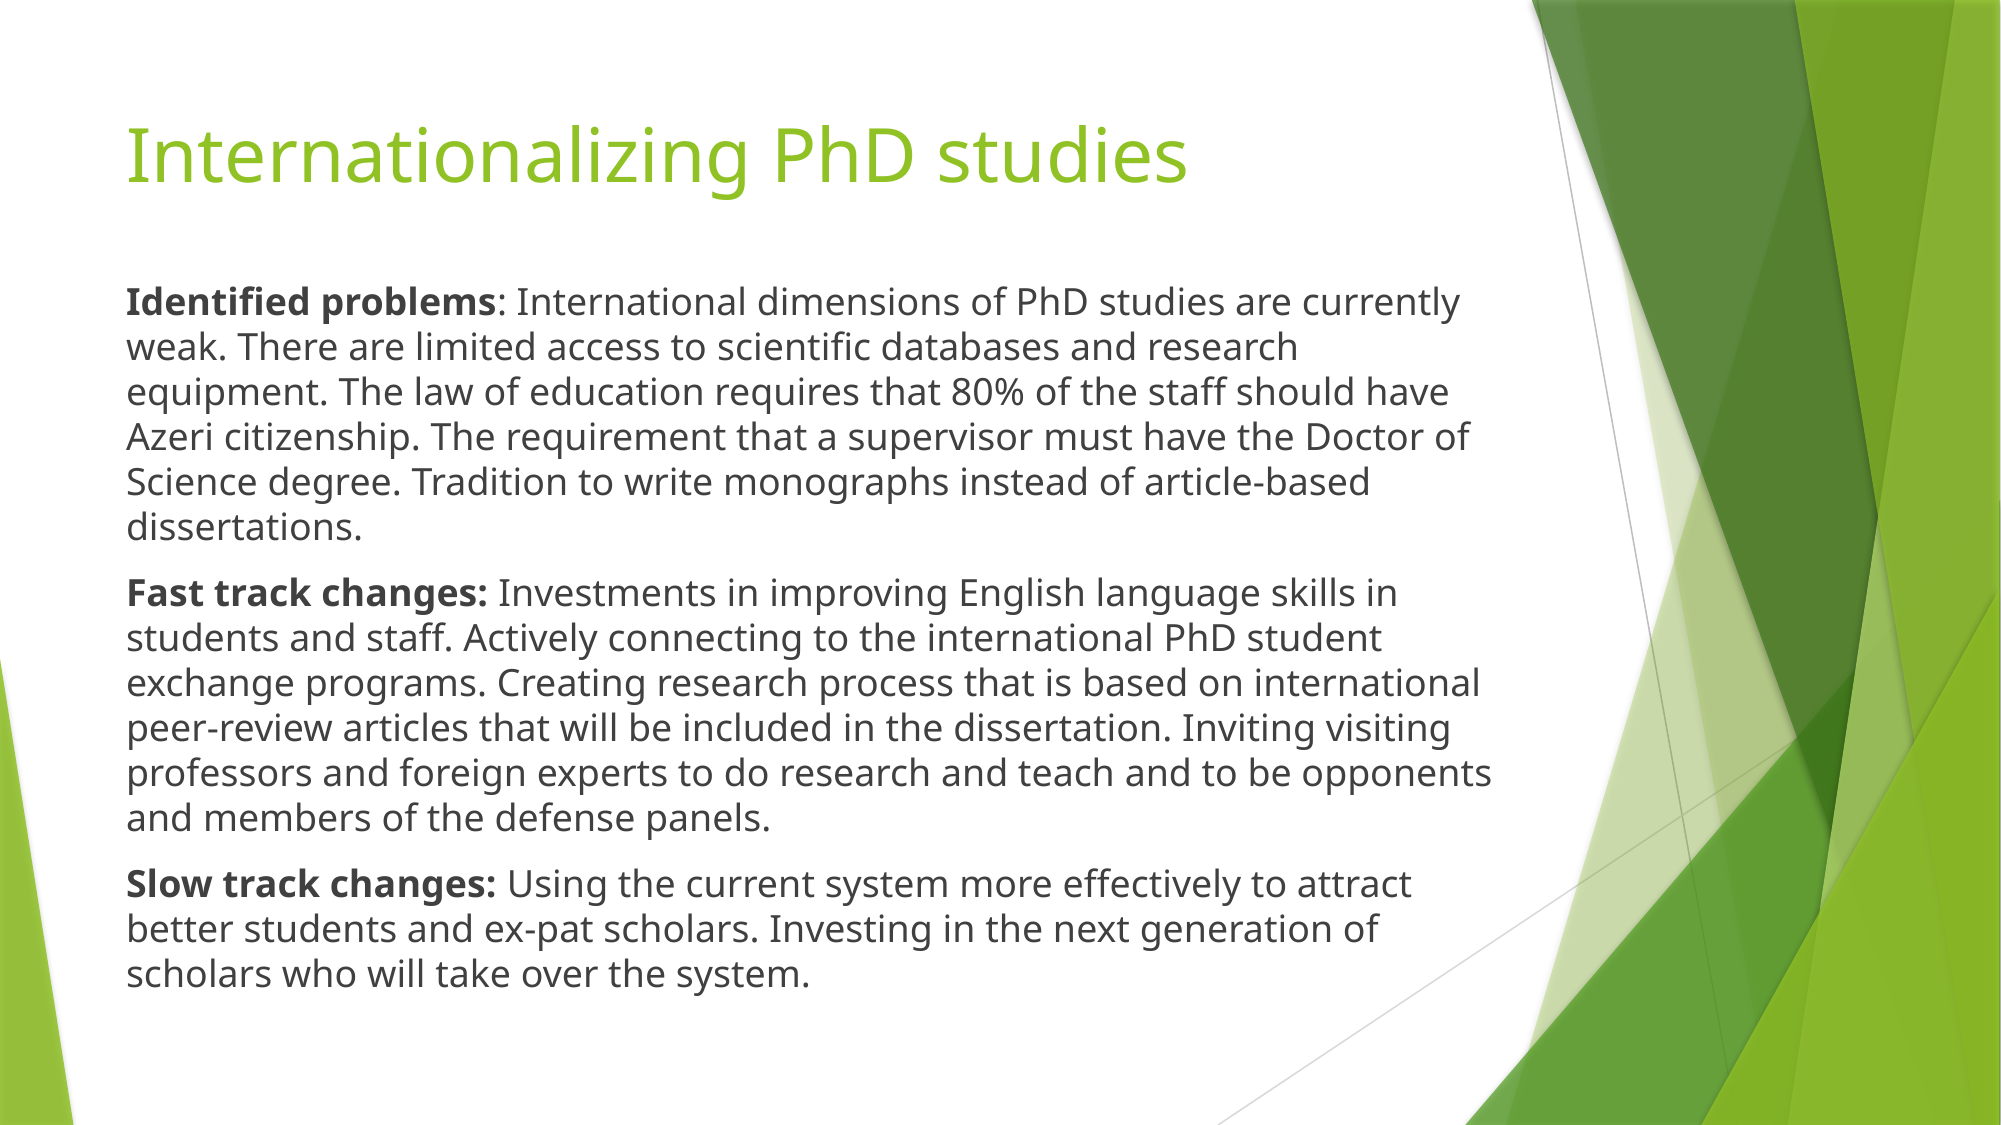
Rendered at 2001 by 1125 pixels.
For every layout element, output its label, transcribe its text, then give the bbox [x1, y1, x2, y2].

title Internationalizing PhD studies [111, 99, 1522, 270]
list Identified problems: International dimensions of PhD studies are currently weak. There are limited access to scientific databases and research equipment. The law of education requires that 80% of the staff should have Azeri citizenship. The requirement that a supervisor must have the Doctor of Science degree. Tradition to write monographs instead of article-based dissertations. Fast track changes: Investments in improving English language skills in students and staff. Actively connecting to the international PhD student exchange programs. Creating research process that is based on international peer-review articles that will be included in the dissertation. Inviting visiting professors and foreign experts to do research and teach and to be opponents and members of the defense panels. Slow track changes: Using the current system more effectively to attract better students and ex-pat scholars. Investing in the next generation of scholars who will take over the system. [111, 270, 1522, 991]
